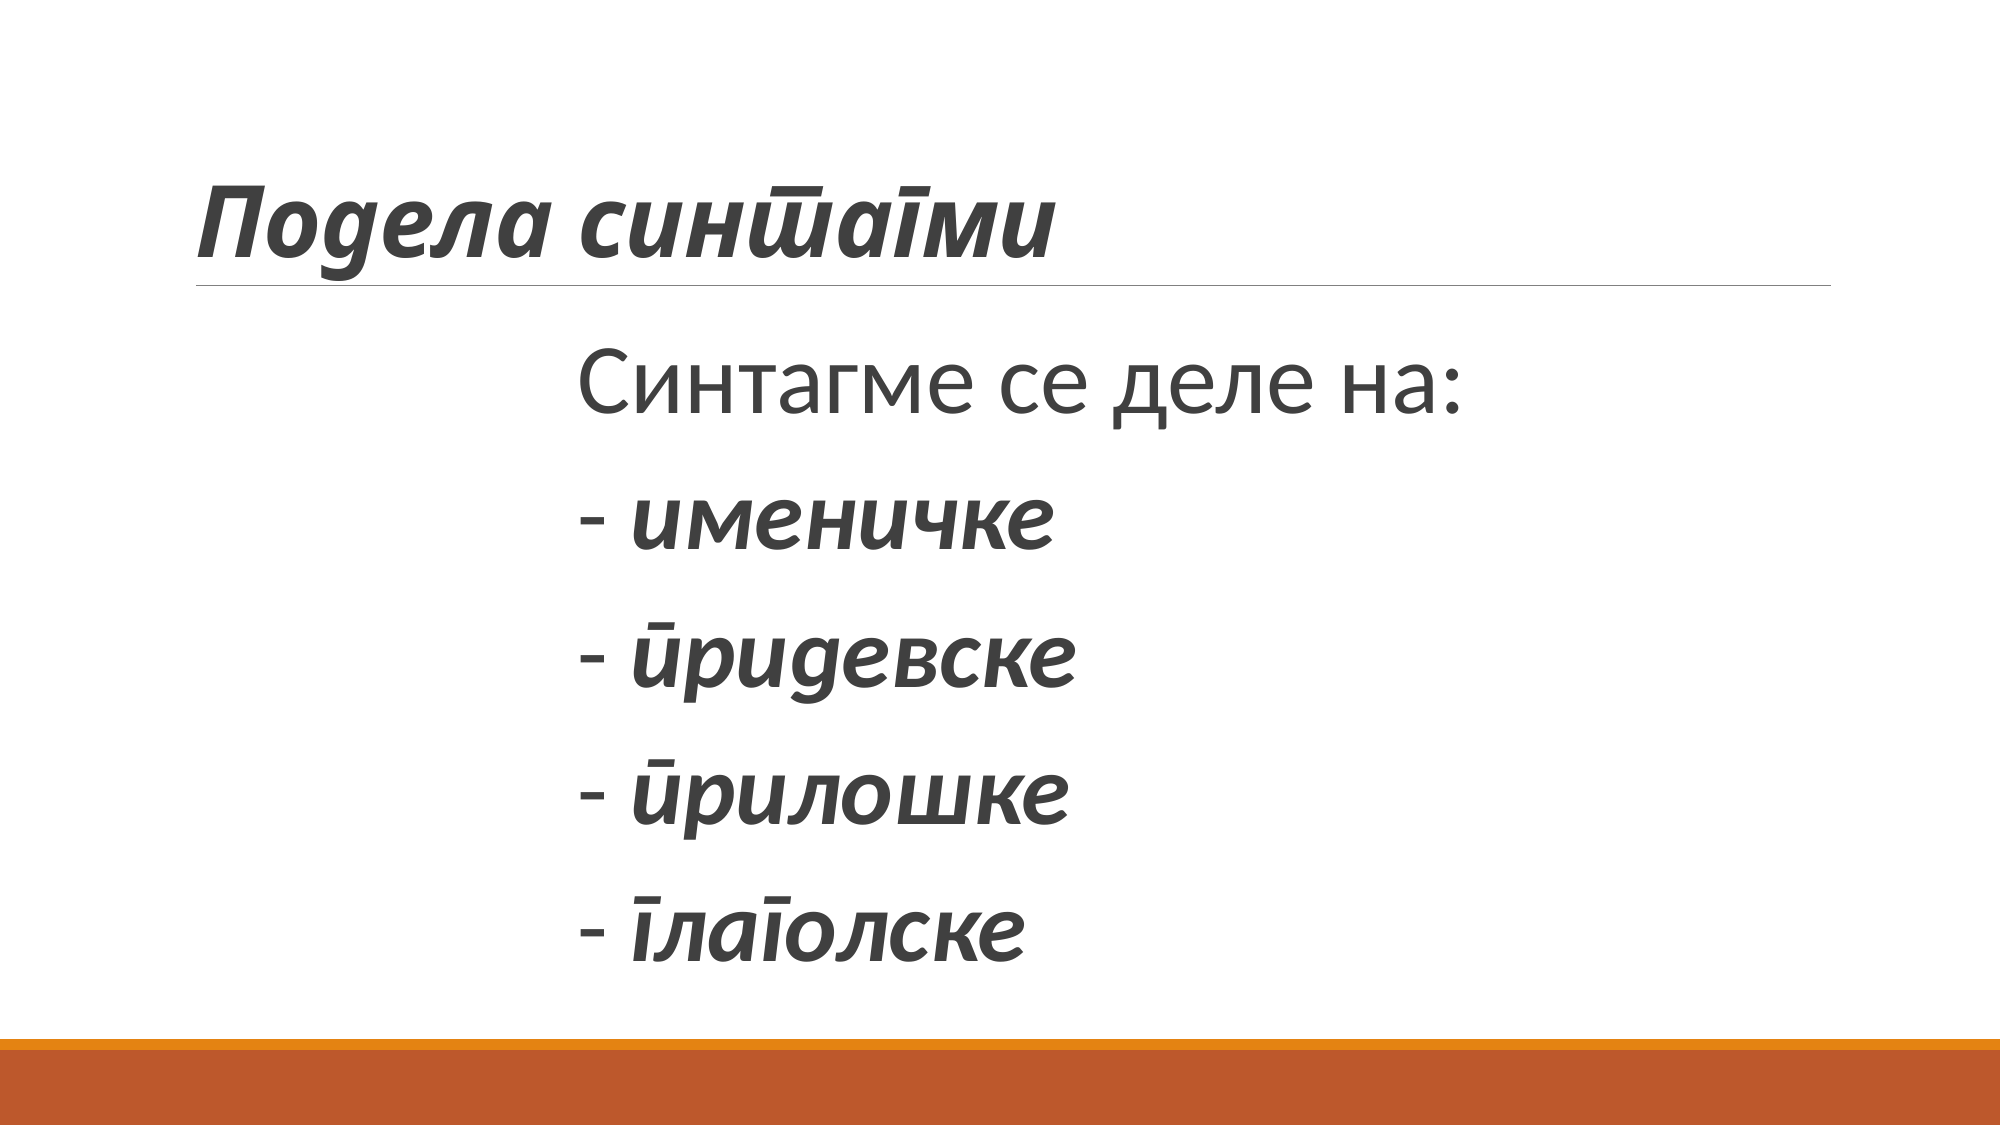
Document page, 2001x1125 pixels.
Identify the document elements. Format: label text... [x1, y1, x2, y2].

list Синтагме се деле на: - именичке - придевске - прилошке - глаголске [555, 319, 2000, 980]
title Подела синтагми [180, 47, 1830, 285]
